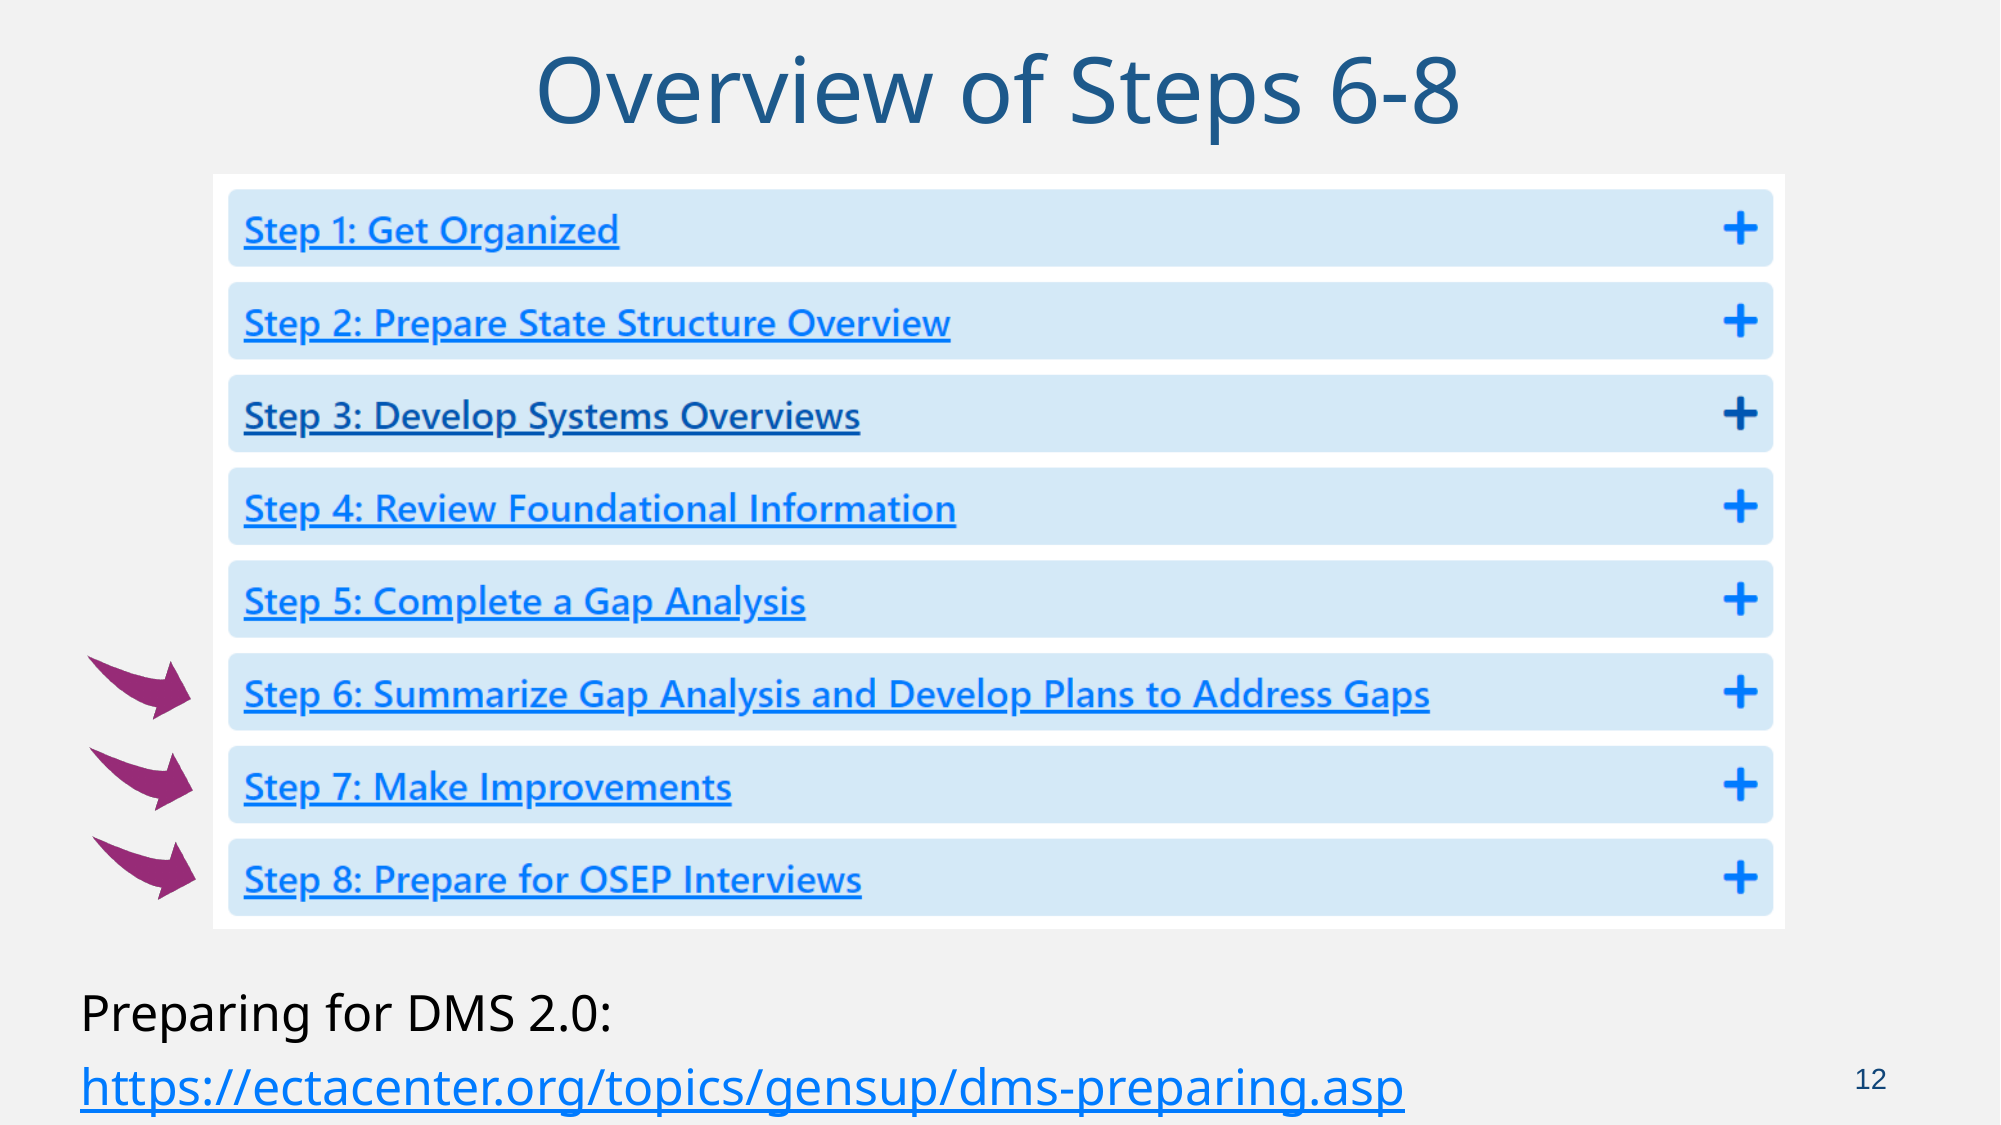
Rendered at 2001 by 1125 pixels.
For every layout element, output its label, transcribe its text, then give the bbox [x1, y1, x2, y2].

picture [62, 607, 213, 939]
title Overview of Steps 6-8 [96, 37, 1902, 185]
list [213, 174, 1785, 929]
list Preparing for DMS 2.0: https://ectacenter.org/topics/gensup/dms-preparing.asp [65, 962, 1871, 1045]
slide_number 12 [1699, 1036, 1902, 1120]
